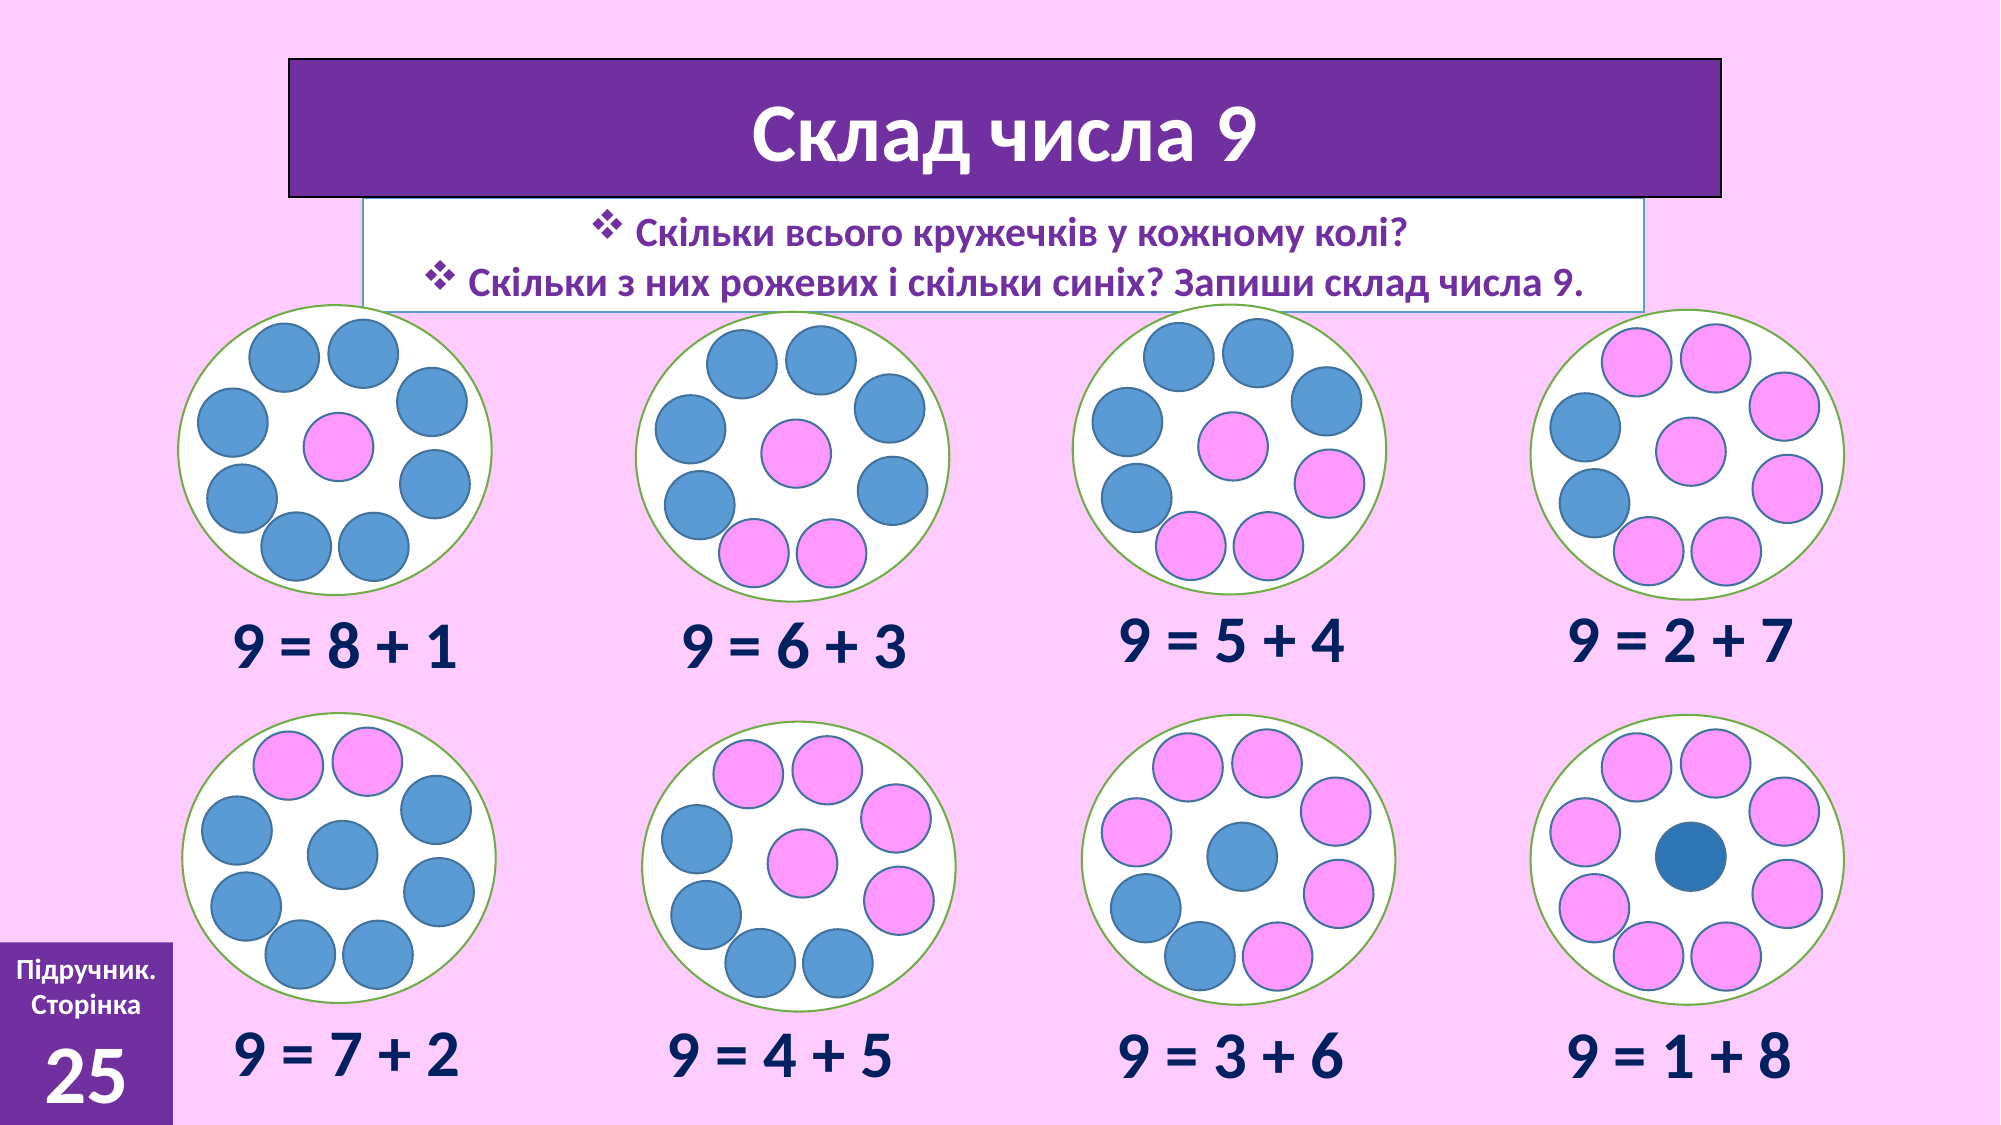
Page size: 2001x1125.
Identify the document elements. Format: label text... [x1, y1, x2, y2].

text_box [785, 325, 857, 396]
text_box [248, 322, 321, 393]
text_box [1071, 303, 1388, 596]
text_box [860, 783, 932, 854]
text_box [856, 455, 929, 526]
text_box [1293, 448, 1366, 519]
text_box [1109, 873, 1182, 944]
text_box [1558, 468, 1631, 539]
text_box [1152, 732, 1224, 803]
text_box [181, 712, 497, 1005]
text_box 9 = 1 + 8 [1550, 1004, 1902, 1100]
text_box [264, 919, 337, 990]
text_box [706, 329, 778, 400]
text_box 9 = 6 + 3 [665, 594, 1017, 690]
text_box [260, 511, 333, 582]
text_box [1299, 776, 1372, 847]
text_box [1549, 797, 1622, 868]
text_box [863, 865, 935, 936]
text_box 9 = 5 + 4 [1103, 588, 1455, 684]
text_box [1558, 873, 1631, 944]
text_box 9 = 8 + 1 [216, 594, 568, 690]
text_box [1232, 511, 1305, 582]
text_box [760, 418, 833, 489]
text_box [1600, 327, 1673, 398]
text_box 9 = 4 + 5 [651, 1002, 1003, 1098]
text_box [712, 739, 785, 810]
text_box [1100, 462, 1173, 534]
text_box Склад числа 9 [288, 58, 1722, 198]
text_box [1221, 318, 1294, 389]
text_box [1679, 728, 1752, 799]
text_box [210, 871, 283, 942]
text_box [1655, 416, 1727, 487]
text_box [252, 730, 325, 801]
text_box [801, 928, 874, 999]
text_box 9 = 7 + 2 [218, 1002, 569, 1098]
text_box [853, 373, 926, 444]
text_box [1100, 797, 1173, 868]
text_box [177, 304, 493, 597]
text_box [1751, 858, 1824, 930]
text_box [1529, 308, 1846, 601]
text_box [1612, 921, 1685, 992]
text_box [1241, 921, 1314, 992]
text_box [766, 828, 839, 899]
text_box [1748, 371, 1821, 442]
text_box [403, 857, 475, 928]
text_box [1654, 821, 1727, 892]
text_box [1751, 453, 1824, 525]
text_box 9 = 2 + 7 [1552, 588, 1904, 684]
text_box 9 = 3 + 6 [1101, 1004, 1453, 1100]
text_box [1600, 732, 1673, 803]
text_box [724, 927, 797, 999]
text_box [634, 310, 951, 603]
text_box [1748, 776, 1821, 847]
text_box [1091, 386, 1164, 458]
text_box Підручник. Сторінка 25 [0, 941, 174, 1125]
text_box [795, 518, 868, 589]
text_box [201, 795, 273, 866]
text_box [327, 318, 400, 389]
text_box [396, 366, 468, 438]
text_box Скільки всього кружечків у кожному колі? Скільки з них рожевих і скільки синіх? Запиши склад числа 9. [362, 198, 1645, 313]
text_box [654, 394, 727, 465]
text_box [1197, 411, 1269, 482]
text_box [1231, 728, 1303, 799]
text_box [1690, 516, 1763, 587]
text_box [306, 819, 379, 891]
text_box [641, 720, 957, 1013]
text_box [1679, 323, 1752, 394]
text_box [206, 463, 278, 534]
text_box [663, 470, 736, 541]
text_box [1142, 321, 1215, 393]
text_box [791, 735, 864, 806]
text_box [342, 919, 414, 990]
text_box [1206, 821, 1279, 892]
text_box [1529, 713, 1846, 1006]
text_box [660, 804, 733, 875]
text_box [1164, 921, 1236, 992]
text_box [331, 726, 404, 797]
text_box [1080, 713, 1397, 1006]
text_box [670, 879, 743, 951]
text_box [1690, 921, 1763, 992]
text_box [399, 449, 471, 520]
text_box [1302, 858, 1375, 930]
text_box [718, 517, 790, 589]
text_box [1154, 510, 1227, 582]
text_box [1549, 392, 1622, 463]
text_box [1612, 516, 1685, 587]
text_box [1290, 366, 1363, 437]
text_box [196, 387, 269, 458]
text_box [400, 774, 472, 846]
text_box [337, 511, 410, 582]
text_box [302, 411, 375, 483]
